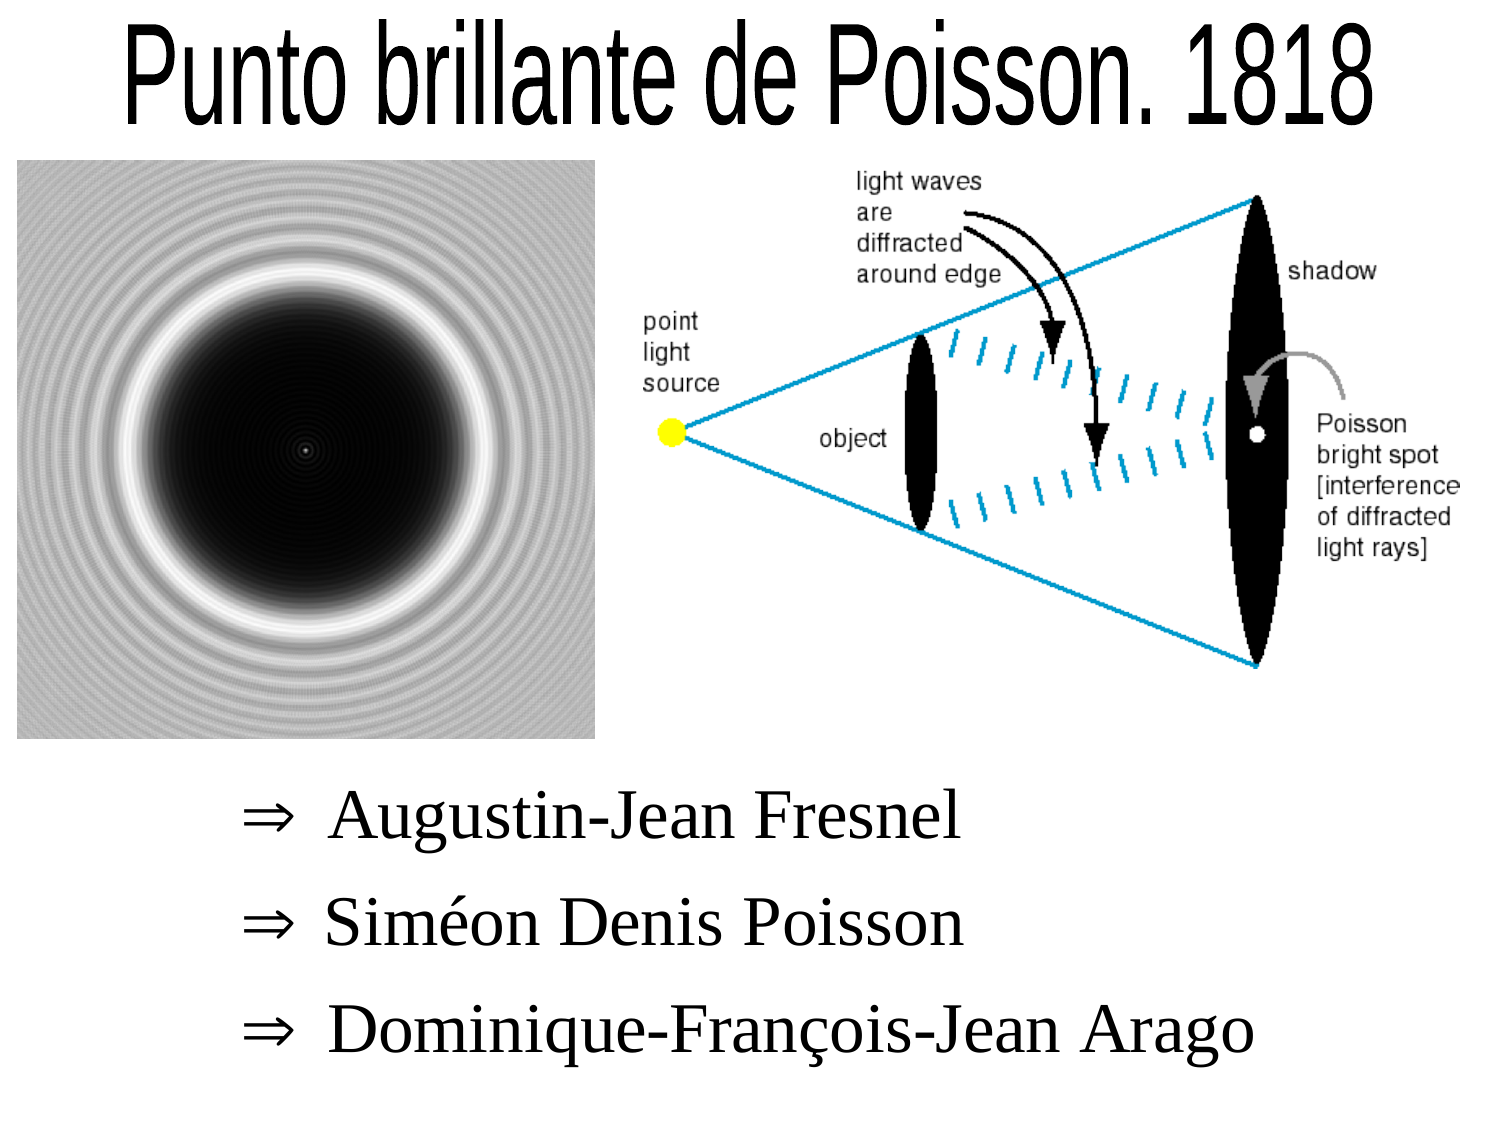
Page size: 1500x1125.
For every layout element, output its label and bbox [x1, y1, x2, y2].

text_box [231, 772, 1266, 1083]
picture [17, 160, 596, 739]
picture [643, 166, 1461, 670]
